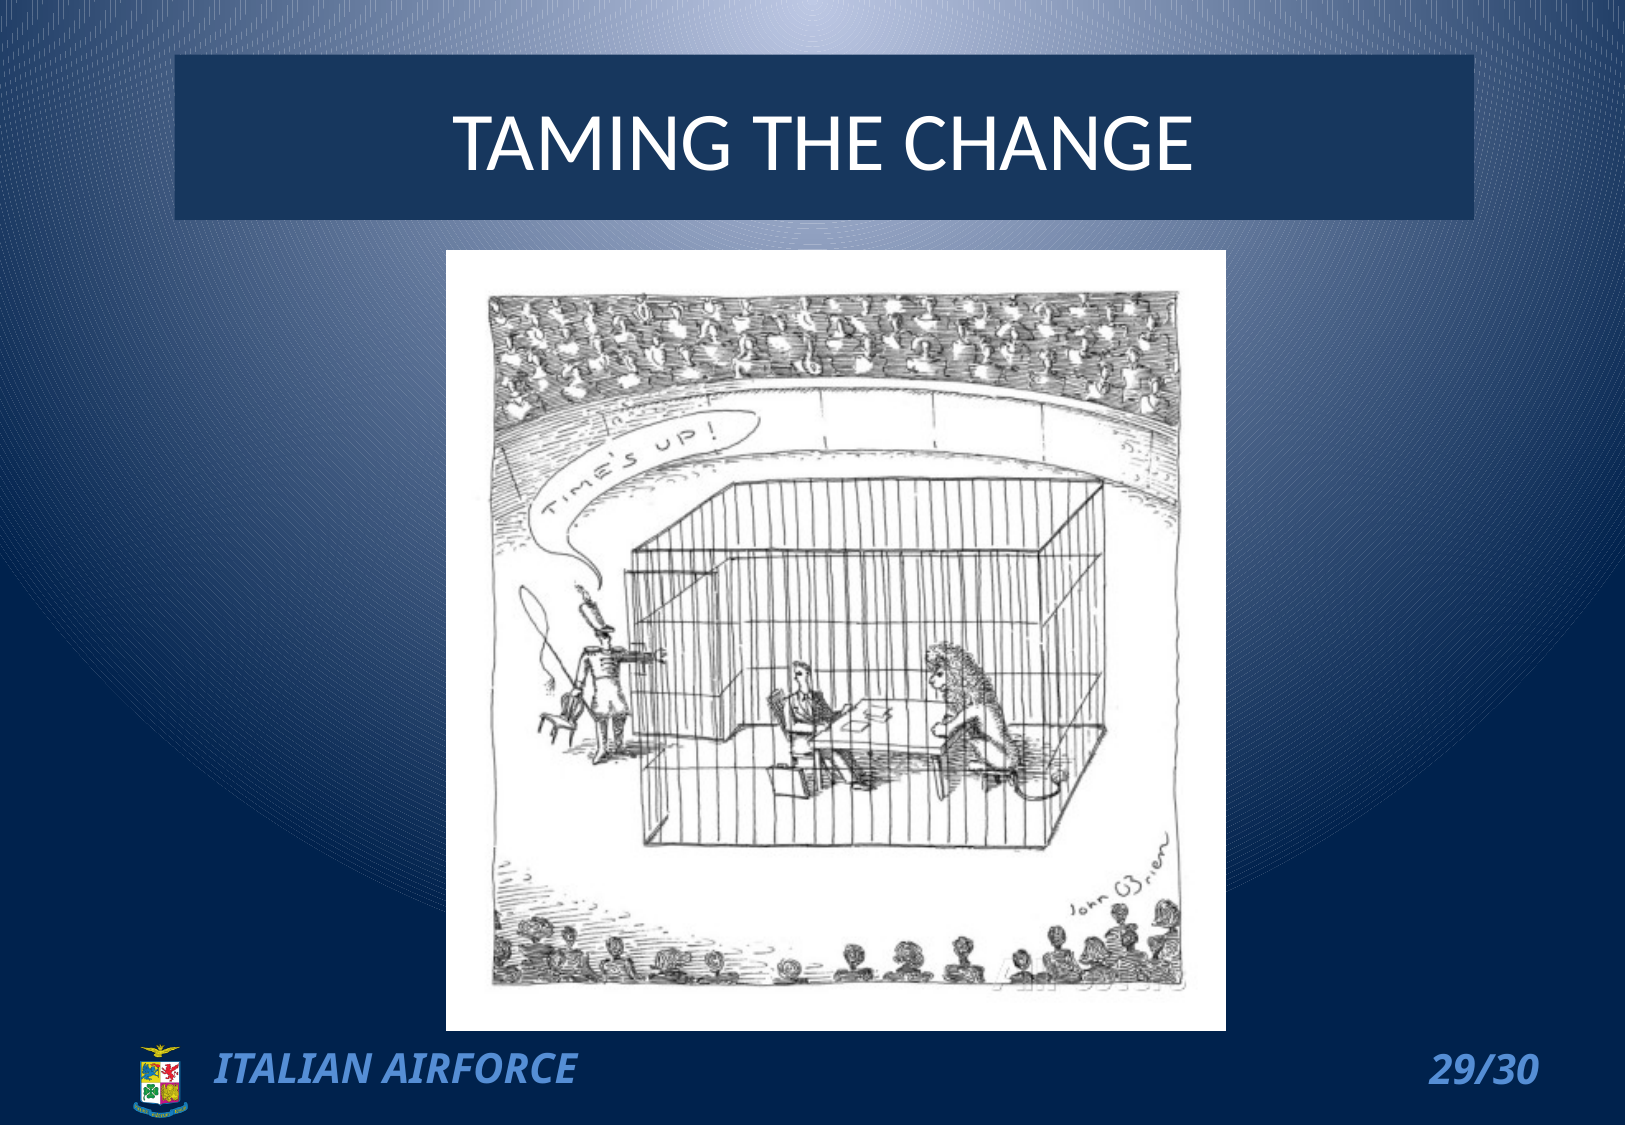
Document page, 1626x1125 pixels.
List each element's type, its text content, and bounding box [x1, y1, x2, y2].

text_box 29/30 [1414, 1035, 1557, 1100]
text_box TAMING THE CHANGE [172, 52, 1476, 222]
picture [133, 1044, 188, 1118]
picture [446, 250, 1227, 1031]
text_box ITALIAN AIRFORCE [200, 1034, 880, 1100]
